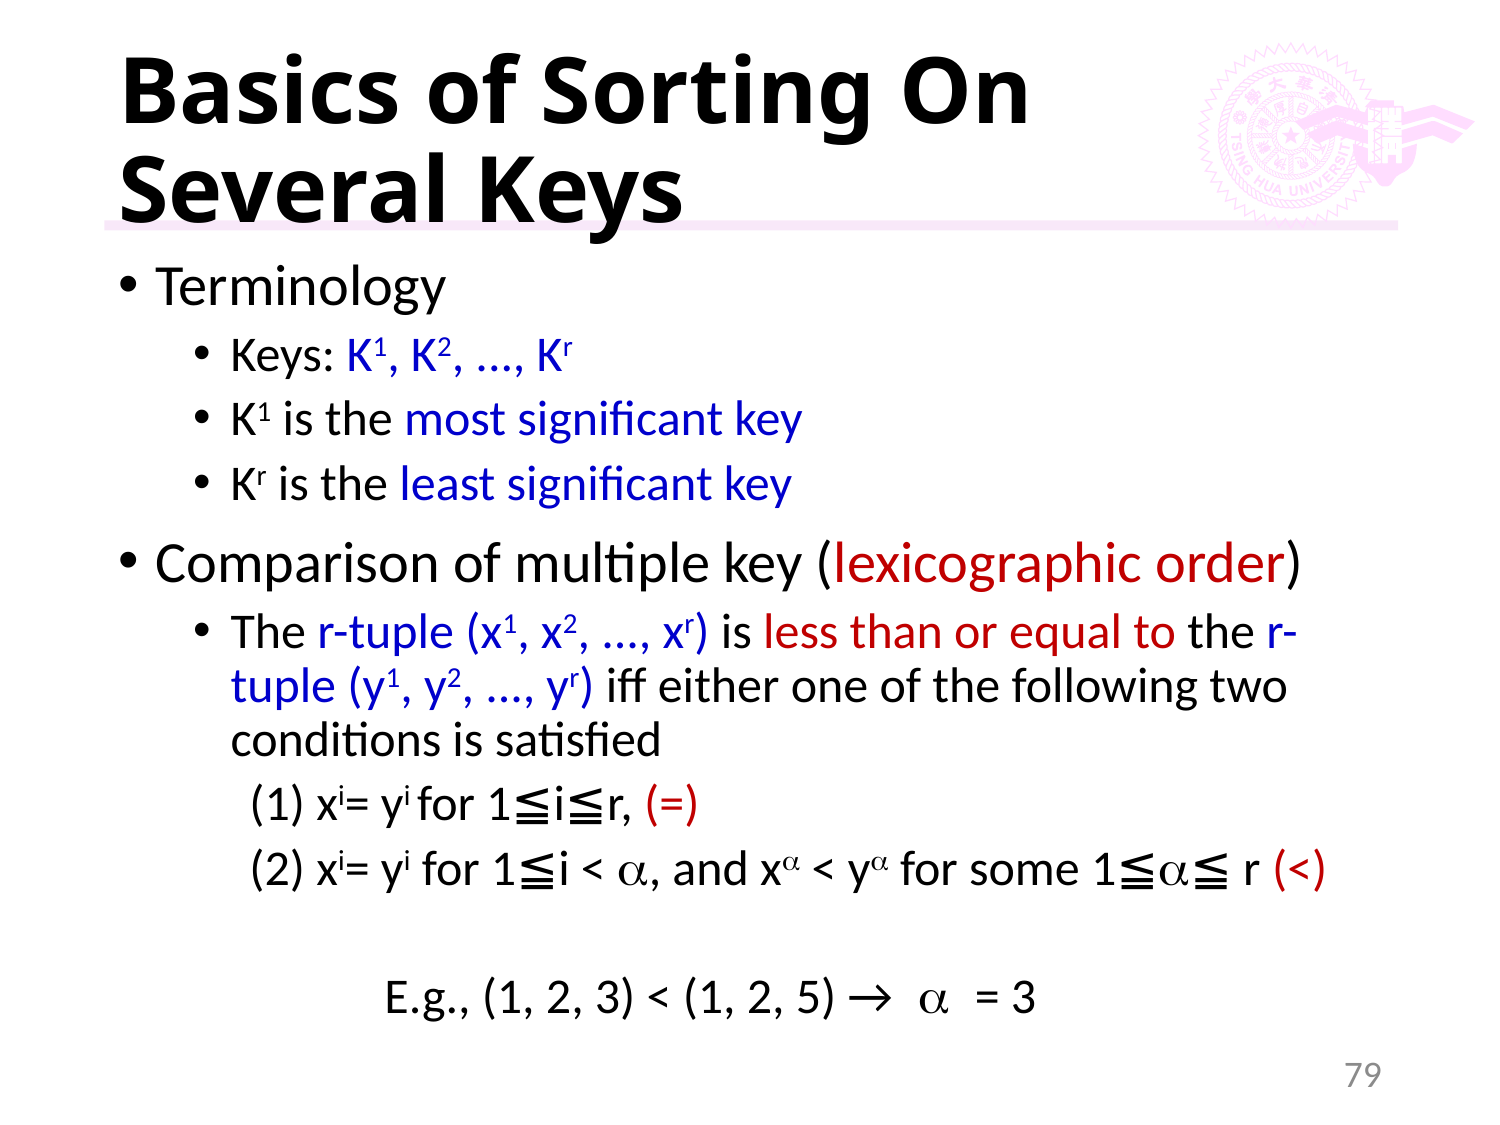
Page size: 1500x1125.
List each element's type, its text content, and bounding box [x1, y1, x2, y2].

slide_number 79 [1059, 1042, 1397, 1103]
list Terminology Keys: K1, K2, ..., Kr K1 is the most significant key Kr is the least significant key Comparison of multiple key (lexicographic order) The r-tuple (x1, x2, ..., xr) is less than or equal to the r-tuple (y1, y2, ..., yr) iff either one of the following two conditions is satisfied (1) xi= yi for 1≦i≦r, (=) (2) xi= yi for 1≦i < , and x < y for some 1≦≦ r (<) E.g., (1, 2, 3) < (1, 2, 5) →  = 3 [103, 247, 1397, 1085]
title Basics of Sorting On Several Keys [103, 59, 1397, 228]
